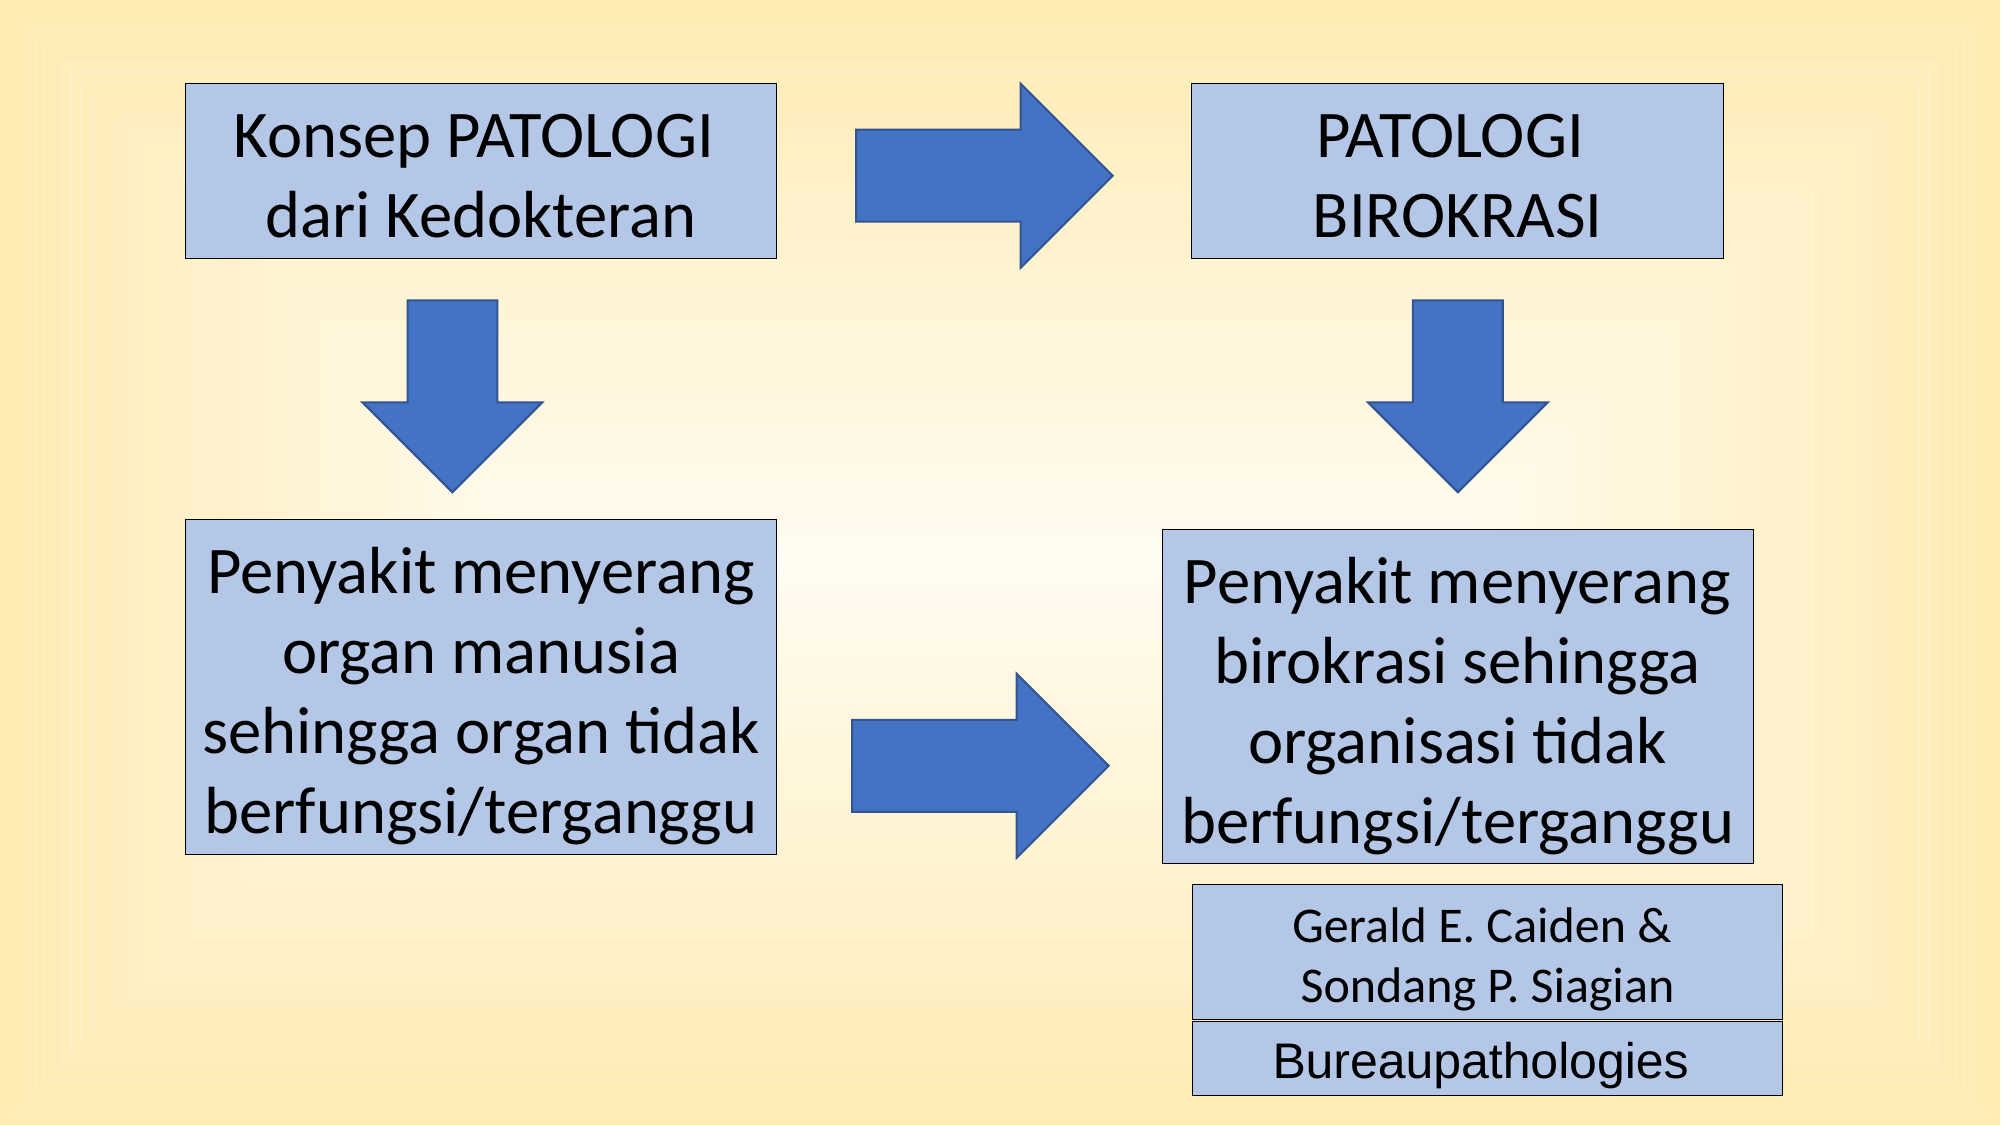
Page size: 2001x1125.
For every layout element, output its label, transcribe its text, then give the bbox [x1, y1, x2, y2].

text_box [851, 671, 1111, 861]
text_box Penyakit menyerang birokrasi sehingga organisasi tidak berfungsi/terganggu [1162, 529, 1754, 864]
text_box PATOLOGI BIROKRASI [1191, 83, 1724, 259]
text_box Gerald E. Caiden & Sondang P. Siagian [1192, 884, 1783, 1020]
text_box [1365, 299, 1551, 494]
text_box Bureaupathologies [1192, 1021, 1783, 1096]
text_box Penyakit menyerang organ manusia sehingga organ tidak berfungsi/terganggu [185, 519, 777, 855]
text_box Konsep PATOLOGI dari Kedokteran [185, 83, 777, 259]
text_box [360, 299, 545, 494]
text_box [855, 81, 1115, 271]
